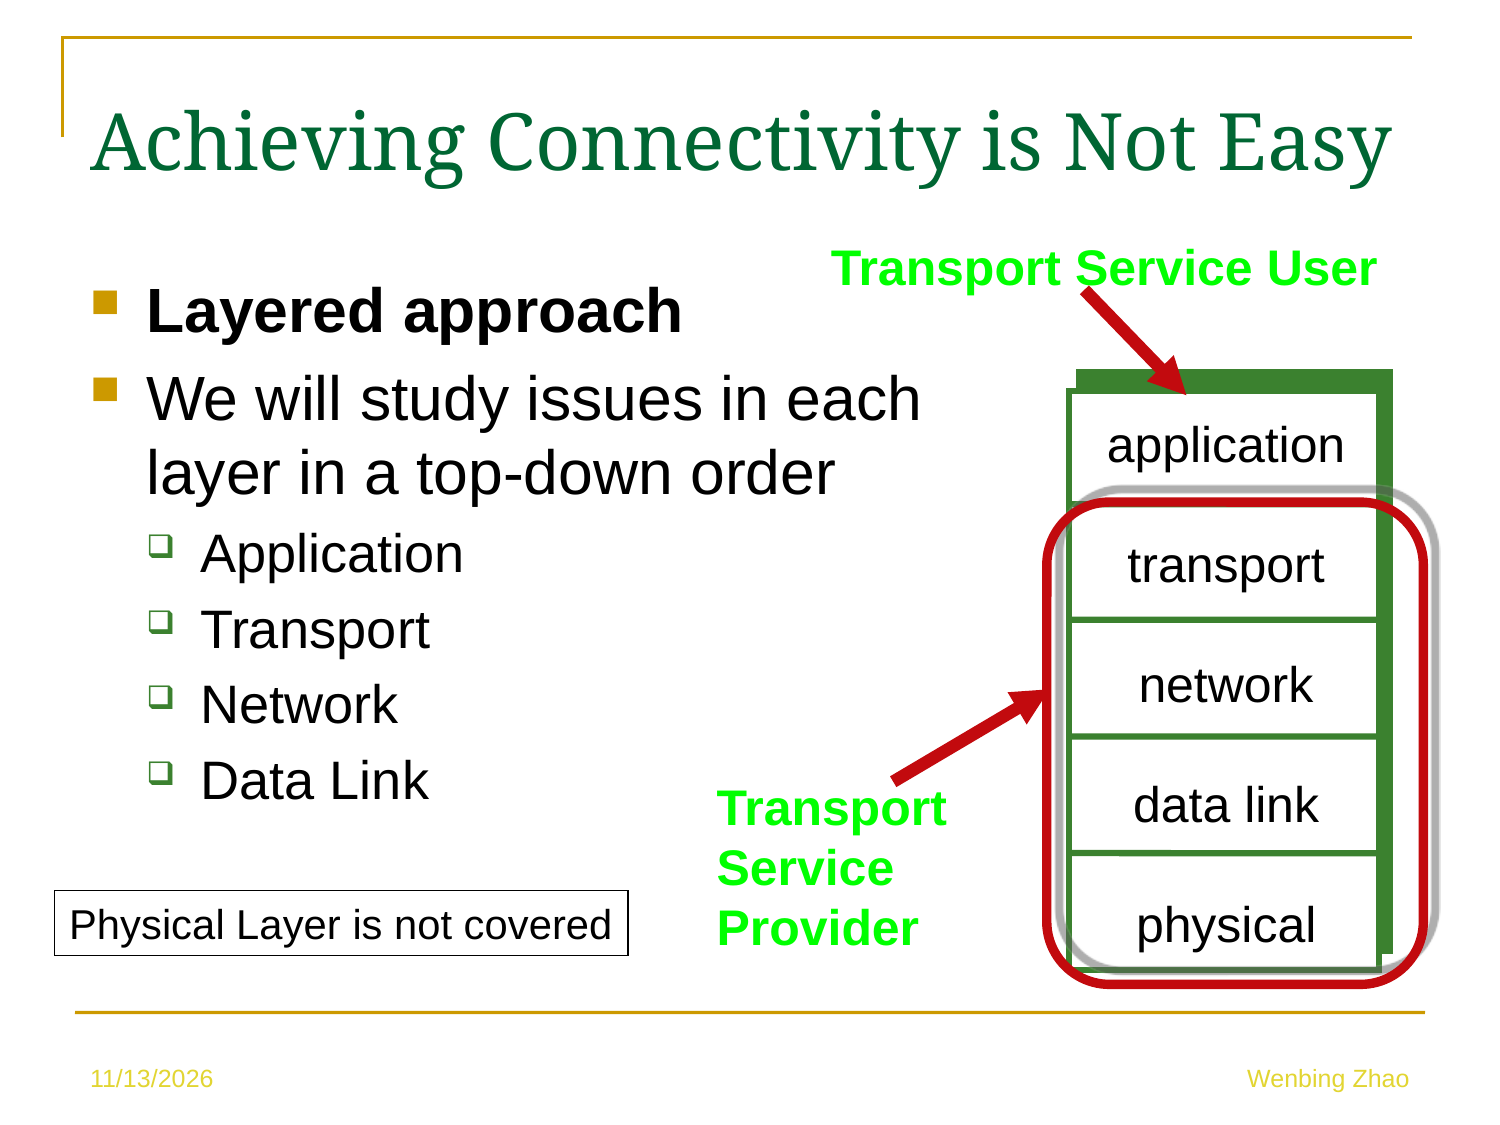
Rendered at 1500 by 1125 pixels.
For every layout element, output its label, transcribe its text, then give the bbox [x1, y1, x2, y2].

text_box [893, 689, 1041, 782]
title Achieving Connectivity is Not Easy [75, 45, 1425, 233]
list Layered approach We will study issues in each layer in a top-down order Application Transport Network Data Link [75, 262, 1026, 1006]
text_box Physical Layer is not covered [54, 890, 628, 956]
text_box Transport Service Provider [701, 768, 977, 964]
slide_number Wenbing Zhao [1074, 1025, 1425, 1100]
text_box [1046, 371, 1424, 985]
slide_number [75, 1025, 425, 1100]
text_box Transport Service User [816, 227, 1394, 303]
